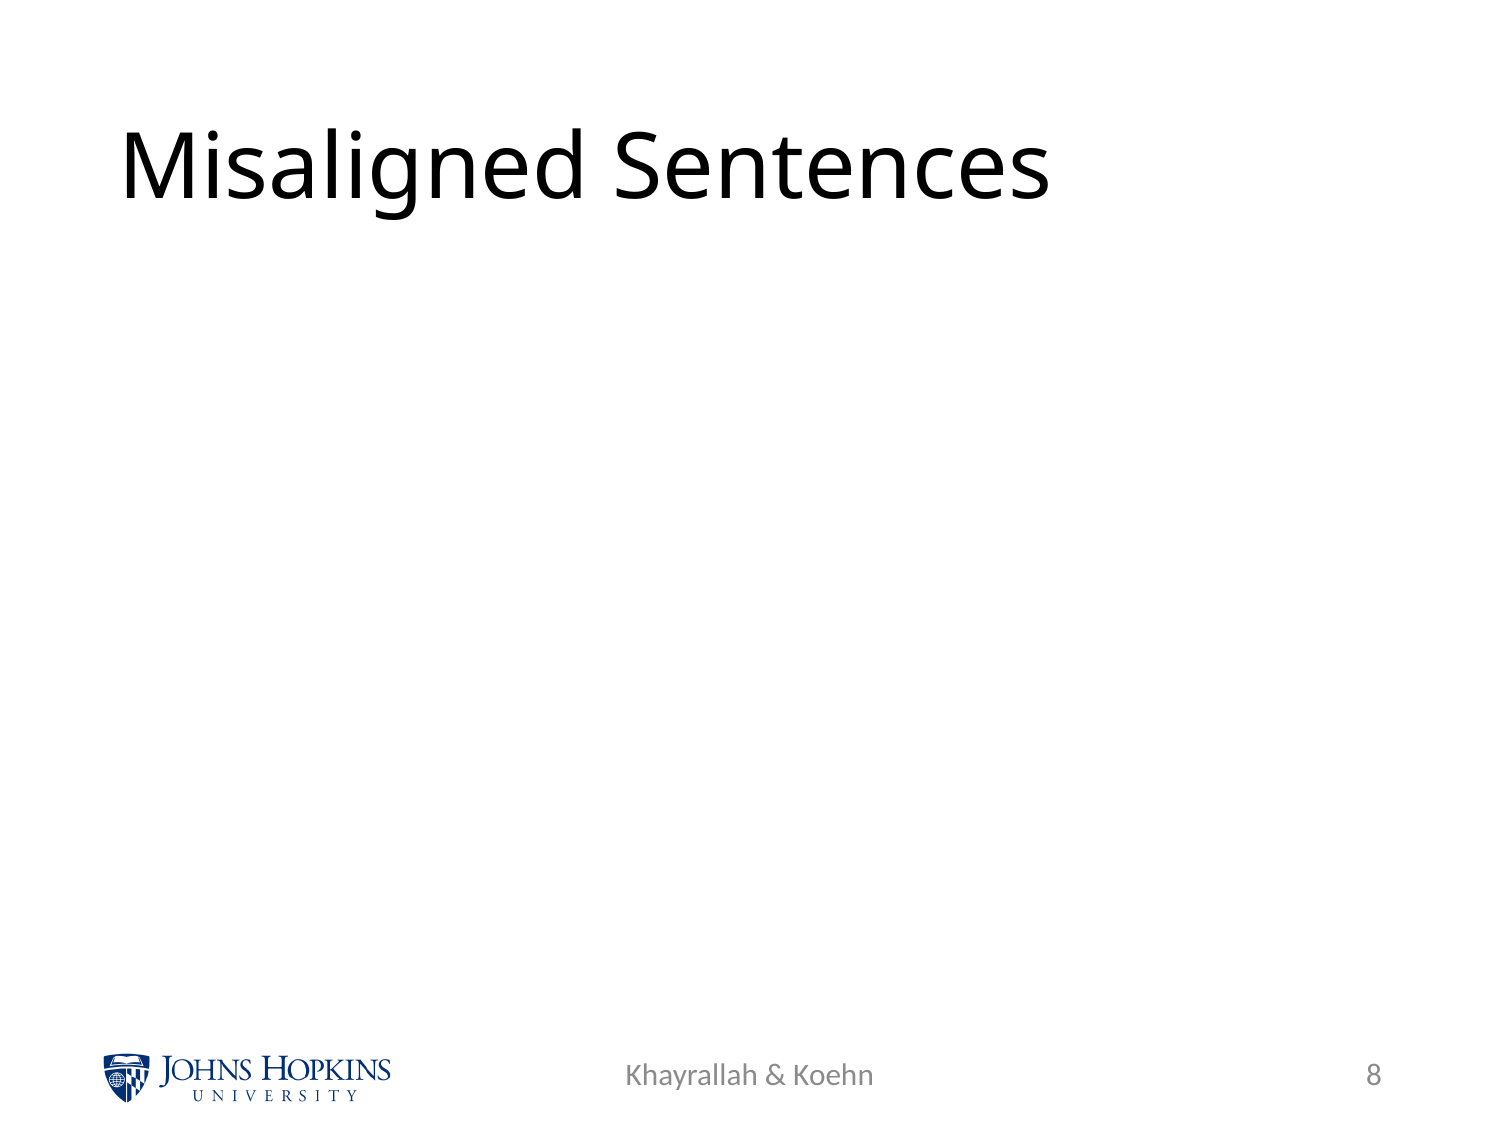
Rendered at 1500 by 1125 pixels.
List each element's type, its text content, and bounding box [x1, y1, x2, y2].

slide_number 7 [1059, 1042, 1397, 1103]
title Misaligned Sentences [103, 59, 1397, 278]
footer Khayrallah & Koehn [496, 1042, 1004, 1103]
